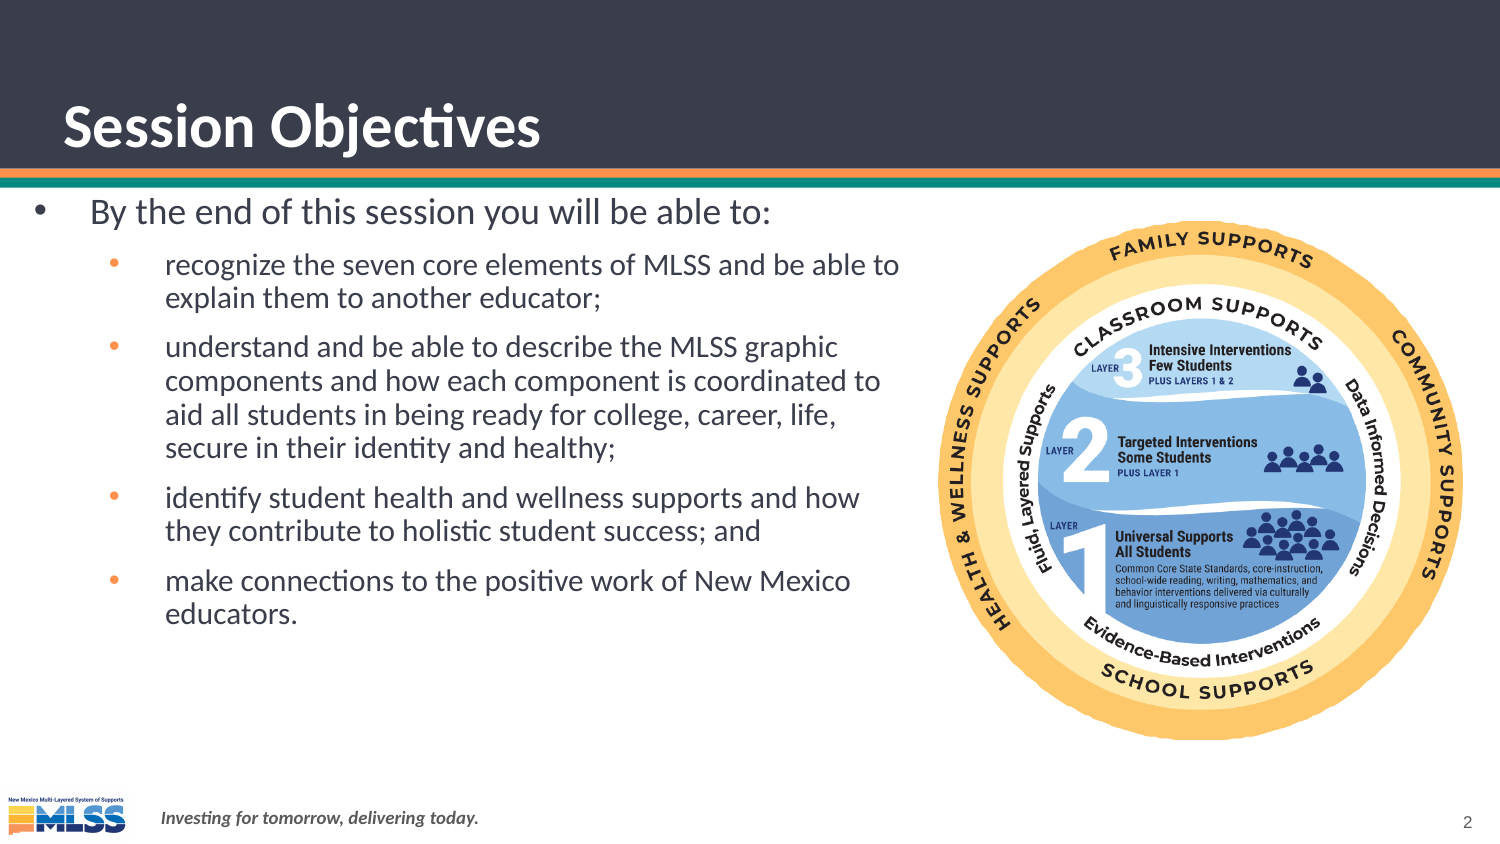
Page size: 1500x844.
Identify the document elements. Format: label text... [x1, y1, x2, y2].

slide_number ‹#› [1318, 804, 1488, 839]
list By the end of this session you will be able to: recognize the seven core elements of MLSS and be able to explain them to another educator; understand and be able to describe the MLSS graphic components and how each component is coordinated to aid all students in being ready for college, career, life, secure in their identity and healthy; identify student health and wellness supports and how they contribute to holistic student success; and make connections to the positive work of New Mexico educators. [0, 184, 939, 777]
footer Investing for tomorrow, delivering today. [145, 800, 914, 834]
title Session Objectives [48, 40, 1230, 169]
picture [937, 221, 1463, 740]
picture [0, 789, 133, 843]
